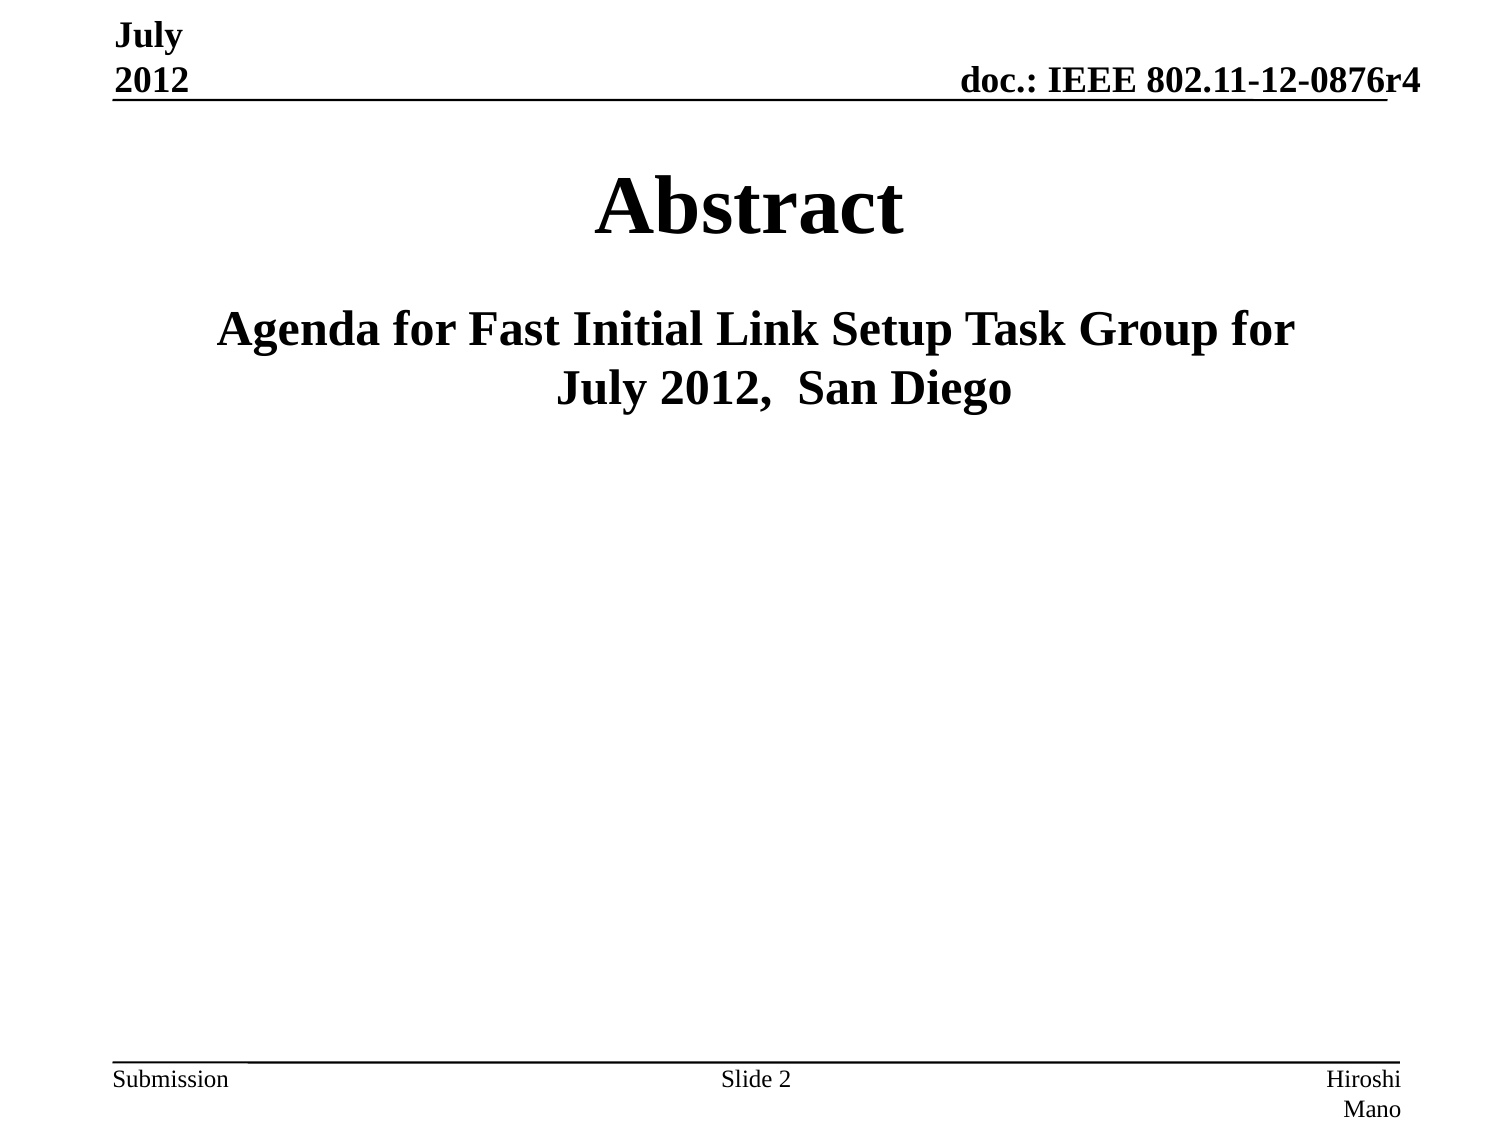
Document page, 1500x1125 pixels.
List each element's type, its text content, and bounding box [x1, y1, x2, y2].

footer Hiroshi Mano (ATRD, Root, Lab) [1324, 1061, 1402, 1093]
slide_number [114, 54, 259, 101]
list Agenda for Fast Initial Link Setup Task Group for July 2012, San Diego [112, 287, 1401, 463]
slide_number Slide 2 [712, 1061, 800, 1093]
title Abstract [112, 112, 1388, 287]
